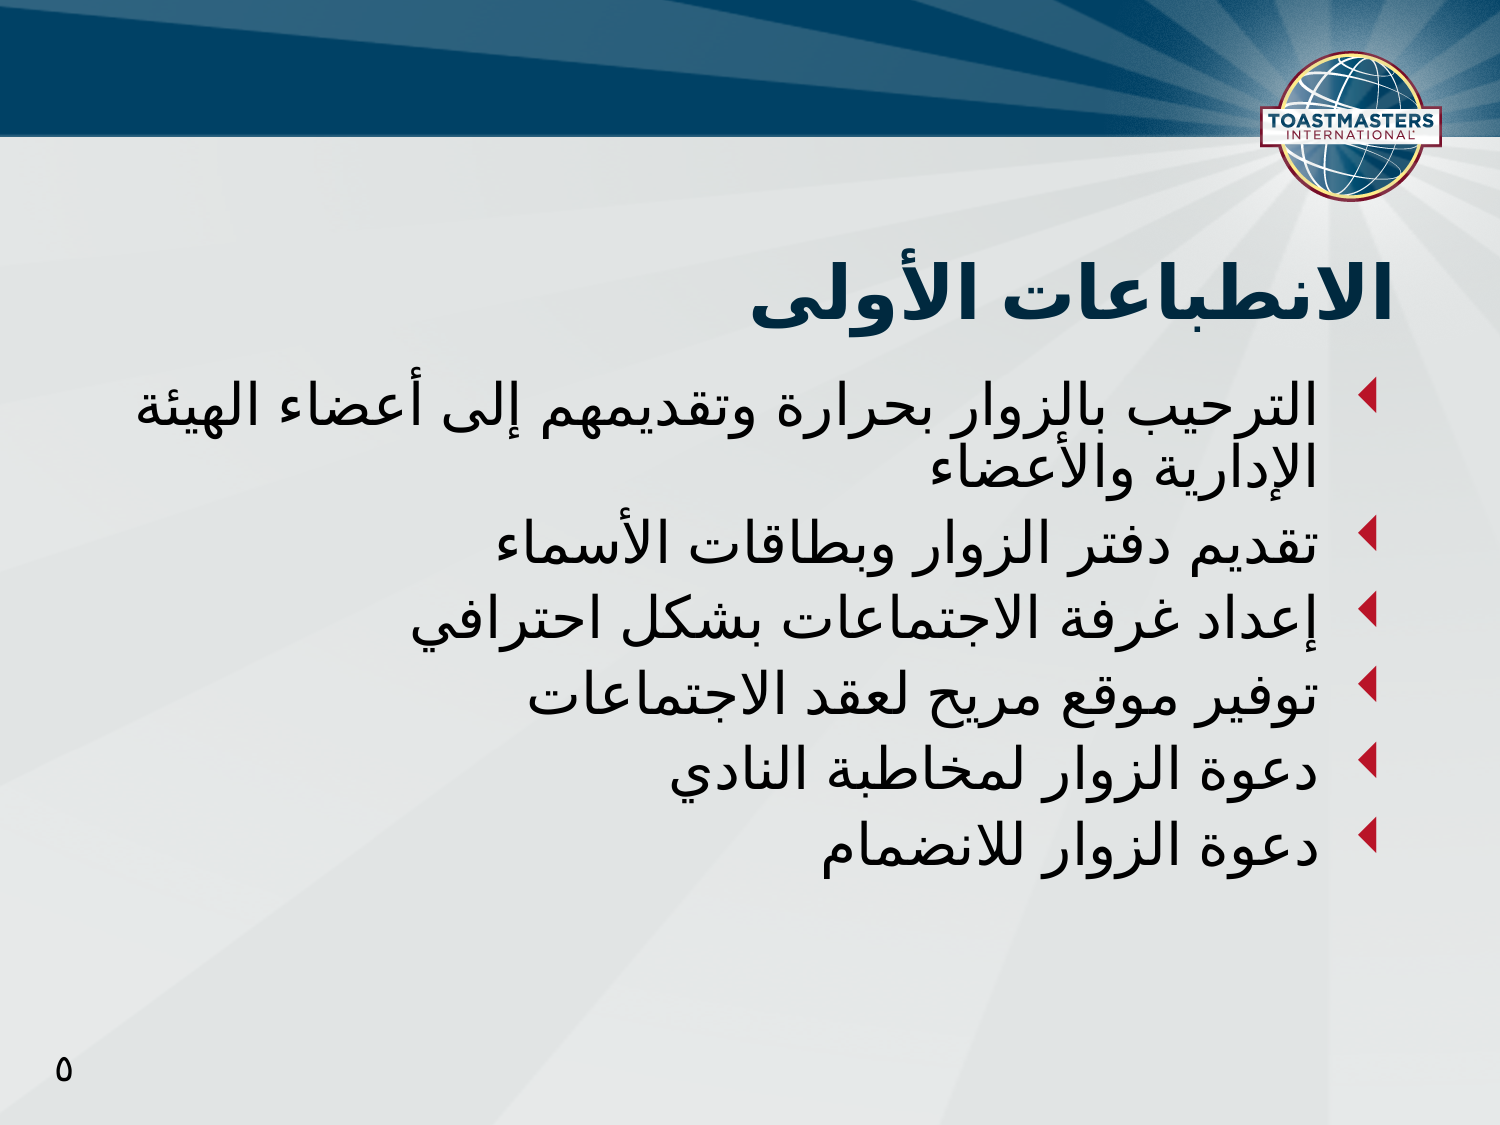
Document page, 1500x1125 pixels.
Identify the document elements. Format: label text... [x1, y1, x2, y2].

text_box الانطباعات الأولى [312, 237, 1412, 343]
text_box ٥ [50, 1036, 90, 1097]
picture [0, 0, 1500, 1125]
list الترحيب بالزوار بحرارة وتقديمهم إلى أعضاء الهيئة الإدارية والأعضاء تقديم دفتر الزوار وبطاقات الأسماء إعداد غرفة الاجتماعات بشكل احترافي توفير موقع مريح لعقد الاجتماعات دعوة الزوار لمخاطبة النادي دعوة الزوار للانضمام [85, 367, 1411, 1105]
